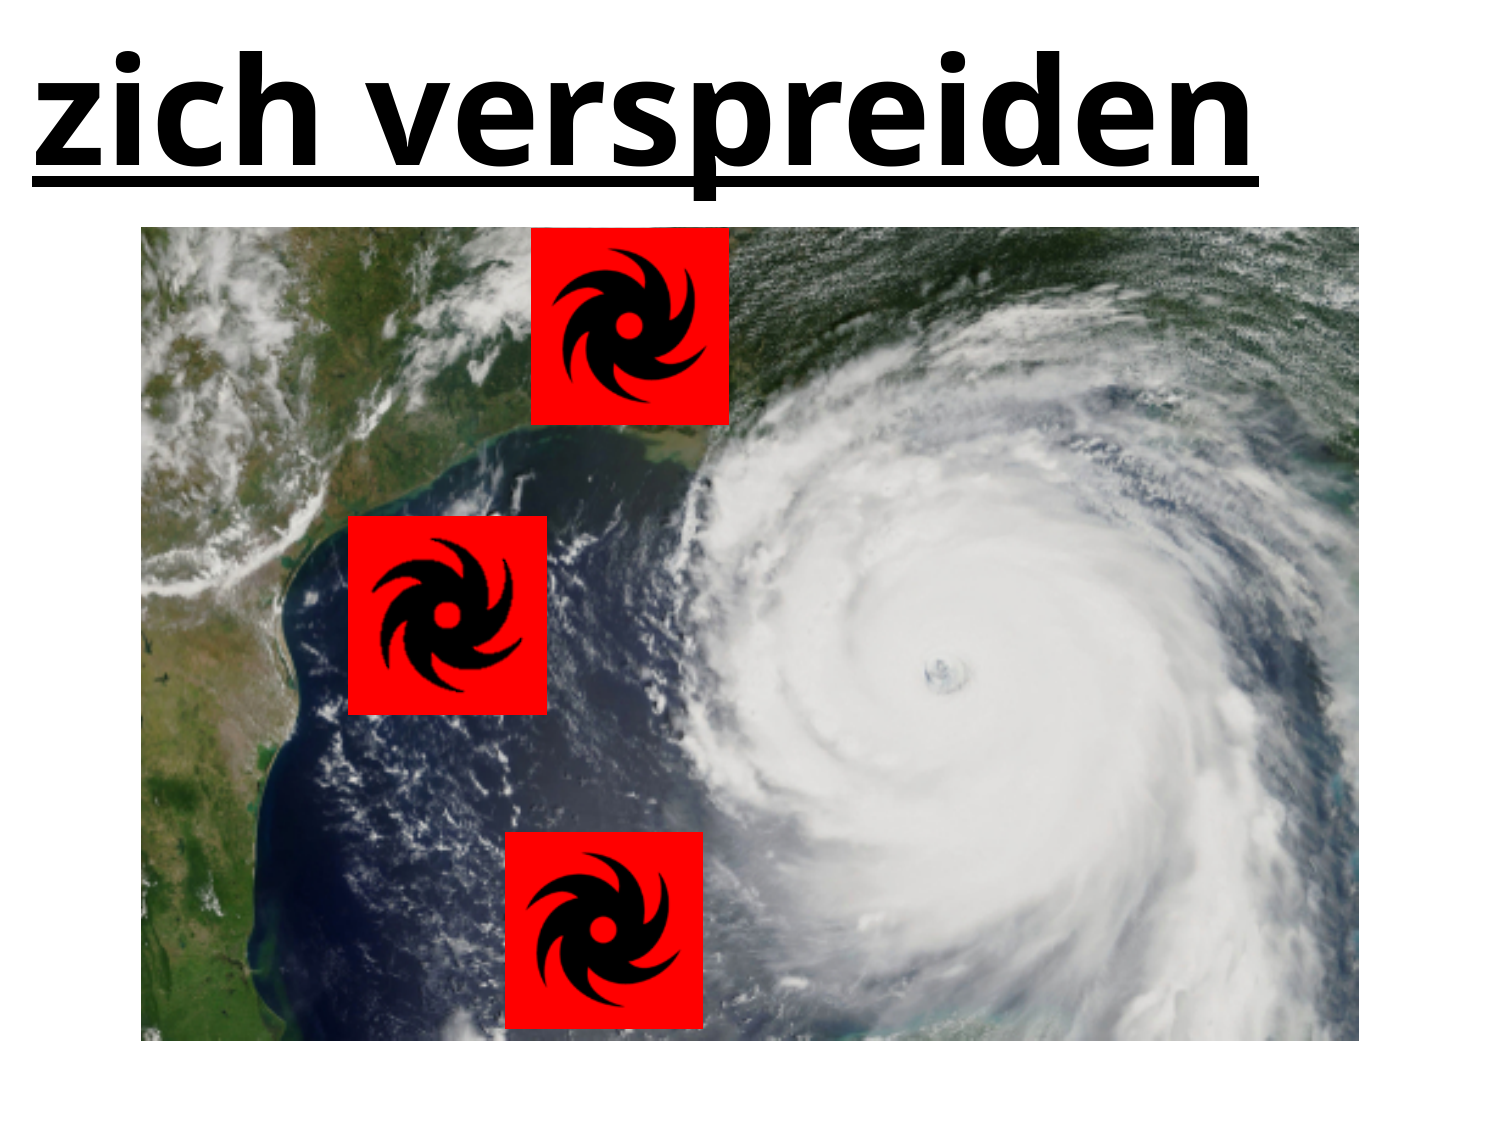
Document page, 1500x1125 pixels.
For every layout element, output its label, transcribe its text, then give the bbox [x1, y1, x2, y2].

text_box zich verspreiden [17, 7, 1500, 203]
picture [141, 227, 1359, 1041]
